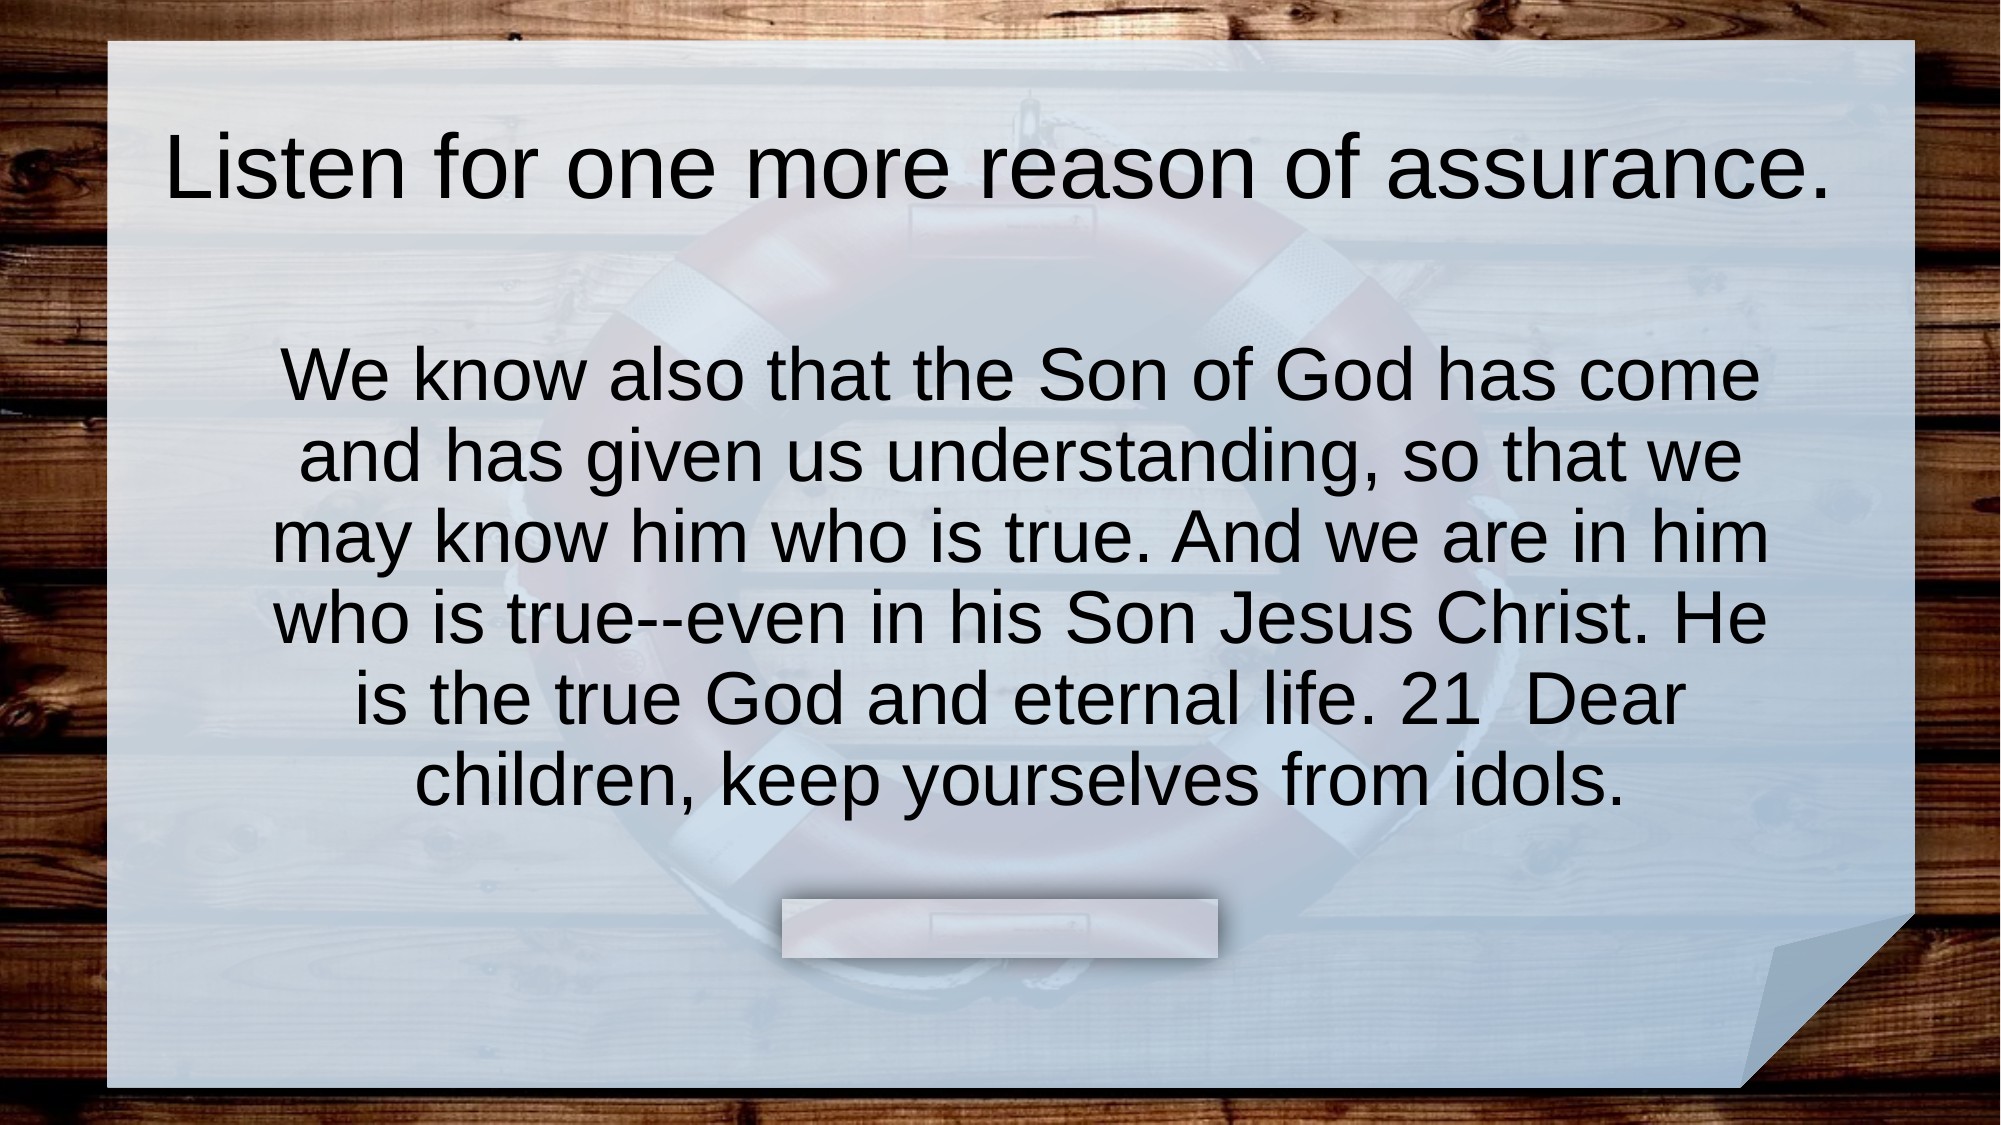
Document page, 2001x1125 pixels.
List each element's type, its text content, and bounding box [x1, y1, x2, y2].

picture [0, 0, 2001, 1125]
list We know also that the Son of God has come and has given us understanding, so that we may know him who is true. And we are in him who is true--even in his Son Jesus Christ. He is the true God and eternal life. 21 Dear children, keep yourselves from idols. [232, 328, 1812, 1042]
title Listen for one more reason of assurance. [137, 59, 1863, 278]
